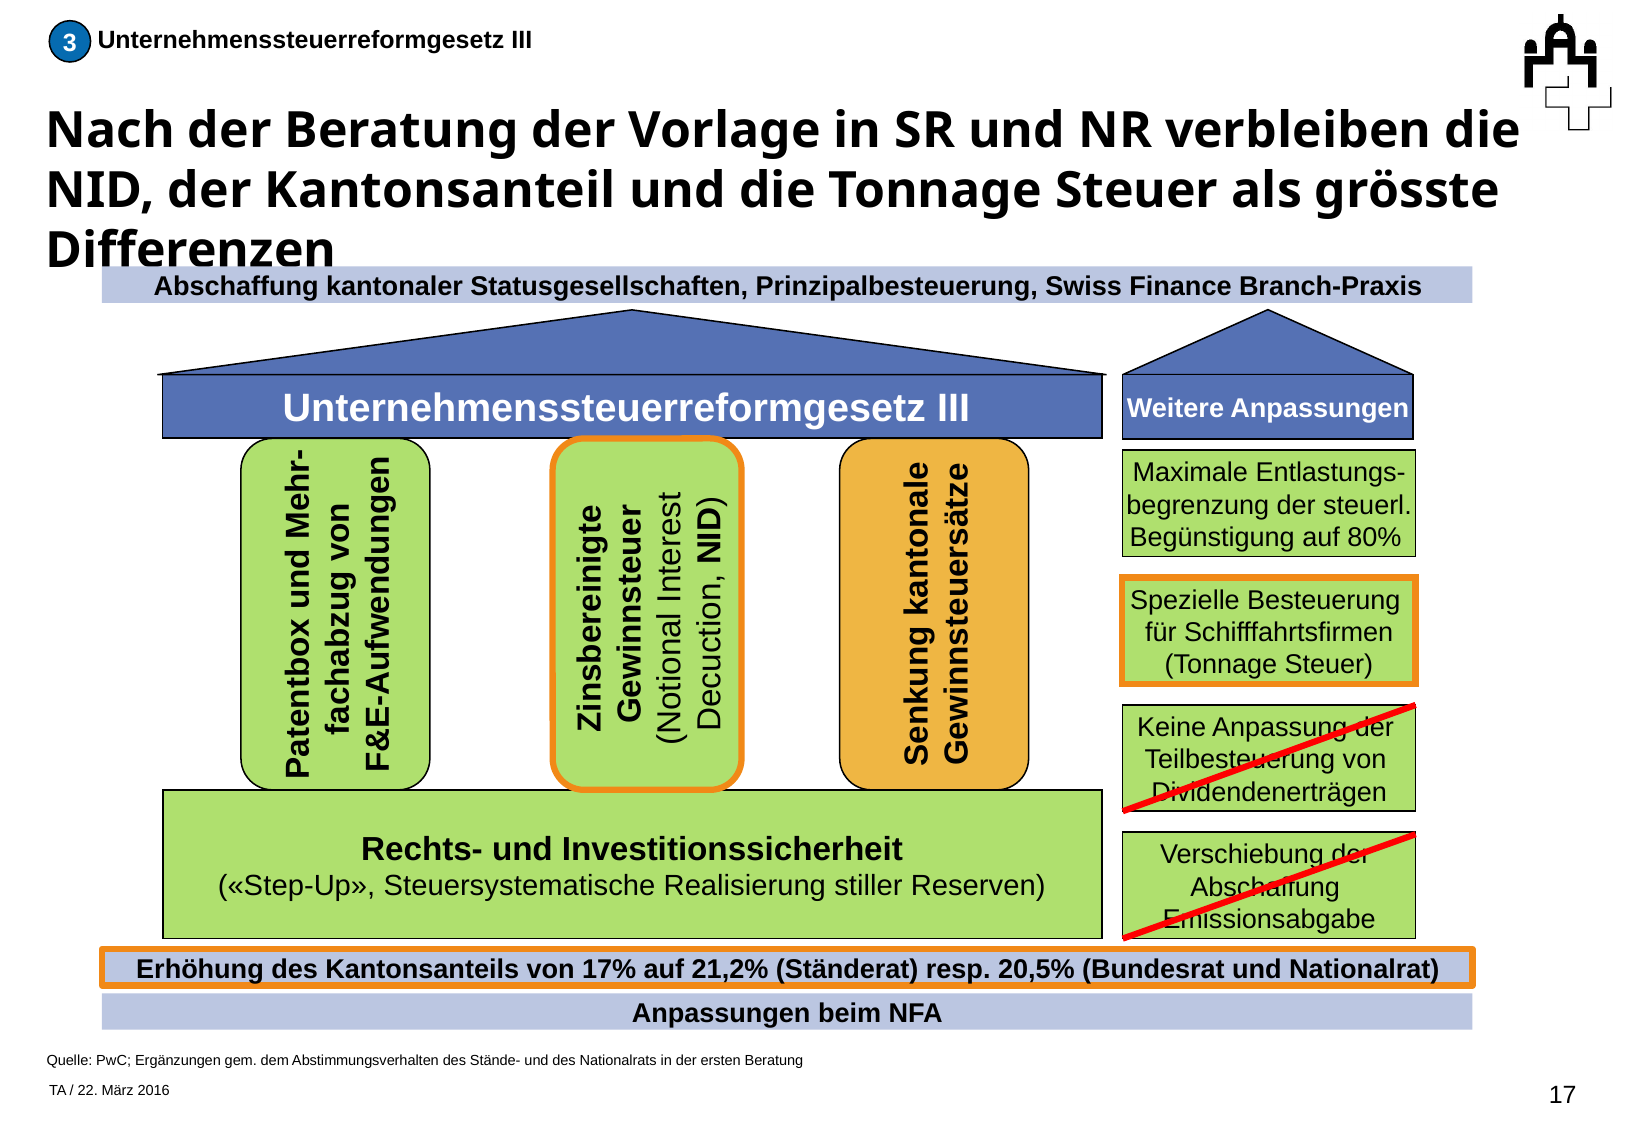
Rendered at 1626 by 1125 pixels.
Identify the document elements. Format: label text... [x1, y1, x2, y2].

text_box Rechts- und Investitionssicherheit («Step-Up», Steuersystematische Realisierung stiller Reserven) [162, 789, 1102, 939]
text_box Nach der Beratung der Vorlage in SR und NR verbleiben die NID, der Kantonsanteil und die Tonnage Steuer als grösste Differenzen [45, 97, 1577, 215]
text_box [1122, 833, 1416, 939]
text_box 3 [48, 19, 92, 63]
slide_number 16 [1488, 1078, 1577, 1109]
text_box Unternehmenssteuerreformgesetz III [162, 375, 1102, 439]
text_box [63, 1074, 1581, 1120]
text_box Anpassungen beim NFA [101, 993, 1473, 1030]
text_box Abschaffung kantonaler Statusgesellschaften, Prinzipalbesteuerung, Swiss Finance Branch-Praxis [101, 266, 1473, 303]
text_box Quelle: PwC; Ergänzungen gem. dem Abstimmungsverhalten des Stände- und des Nationalrats in der ersten Beratung [46, 1051, 880, 1069]
text_box [157, 309, 1107, 375]
text_box Unternehmenssteuerreformgesetz III [97, 23, 541, 54]
text_box Zinsbereinigte Gewinnsteuer (Notional Interest Decuction, NID) [552, 438, 742, 790]
picture [1519, 12, 1613, 131]
text_box Weitere Anpassungen [1122, 374, 1414, 440]
text_box Senkung kantonale Gewinnsteuersätze [839, 438, 1029, 790]
text_box Spezielle Besteuerung für Schifffahrtsfirmen (Tonnage Steuer) [1122, 577, 1416, 684]
text_box [1124, 309, 1412, 374]
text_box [1122, 704, 1416, 812]
text_box Erhöhung des Kantonsanteils von 17% auf 21,2% (Ständerat) resp. 20,5% (Bundesrat und Nationalrat) [101, 949, 1473, 986]
text_box Patentbox und Mehr- fachabzug von F&E-Aufwendungen [240, 438, 430, 790]
text_box Maximale Entlastungs- begrenzung der steuerl. Begünstigung auf 80% [1122, 450, 1416, 557]
